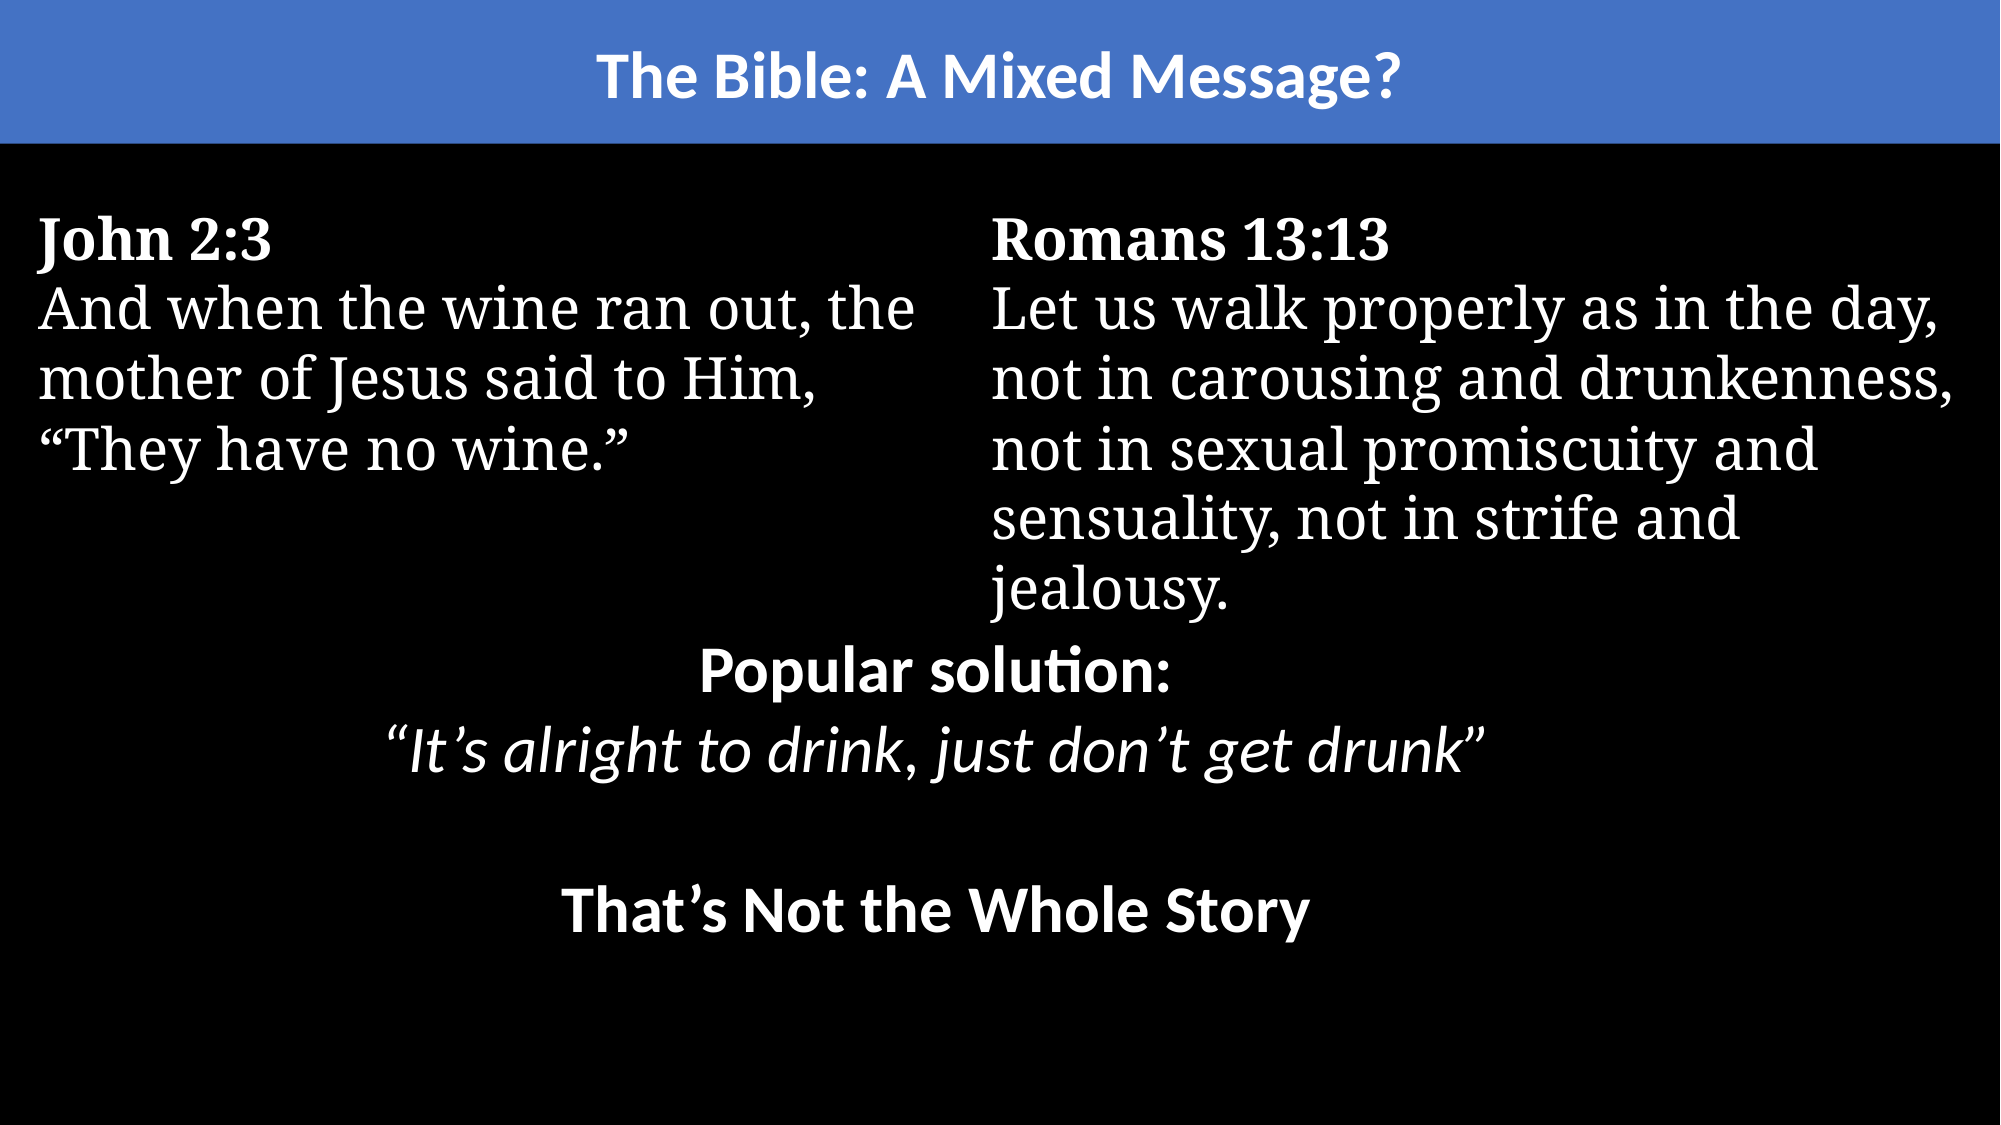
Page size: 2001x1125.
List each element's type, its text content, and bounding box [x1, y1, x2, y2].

text_box Popular solution: “It’s alright to drink, just don’t get drunk” That’s Not the Whole Story [89, 618, 1783, 954]
text_box Romans 13:13 Let us walk properly as in the day, not in carousing and drunkenness, not in sexual promiscuity and sensuality, not in strife and jealousy. [976, 194, 1977, 629]
text_box John 2:3 And when the wine ran out, the mother of Jesus said to Him, “They have no wine.” [23, 194, 949, 489]
text_box The Bible: A Mixed Message? [0, 0, 2000, 145]
